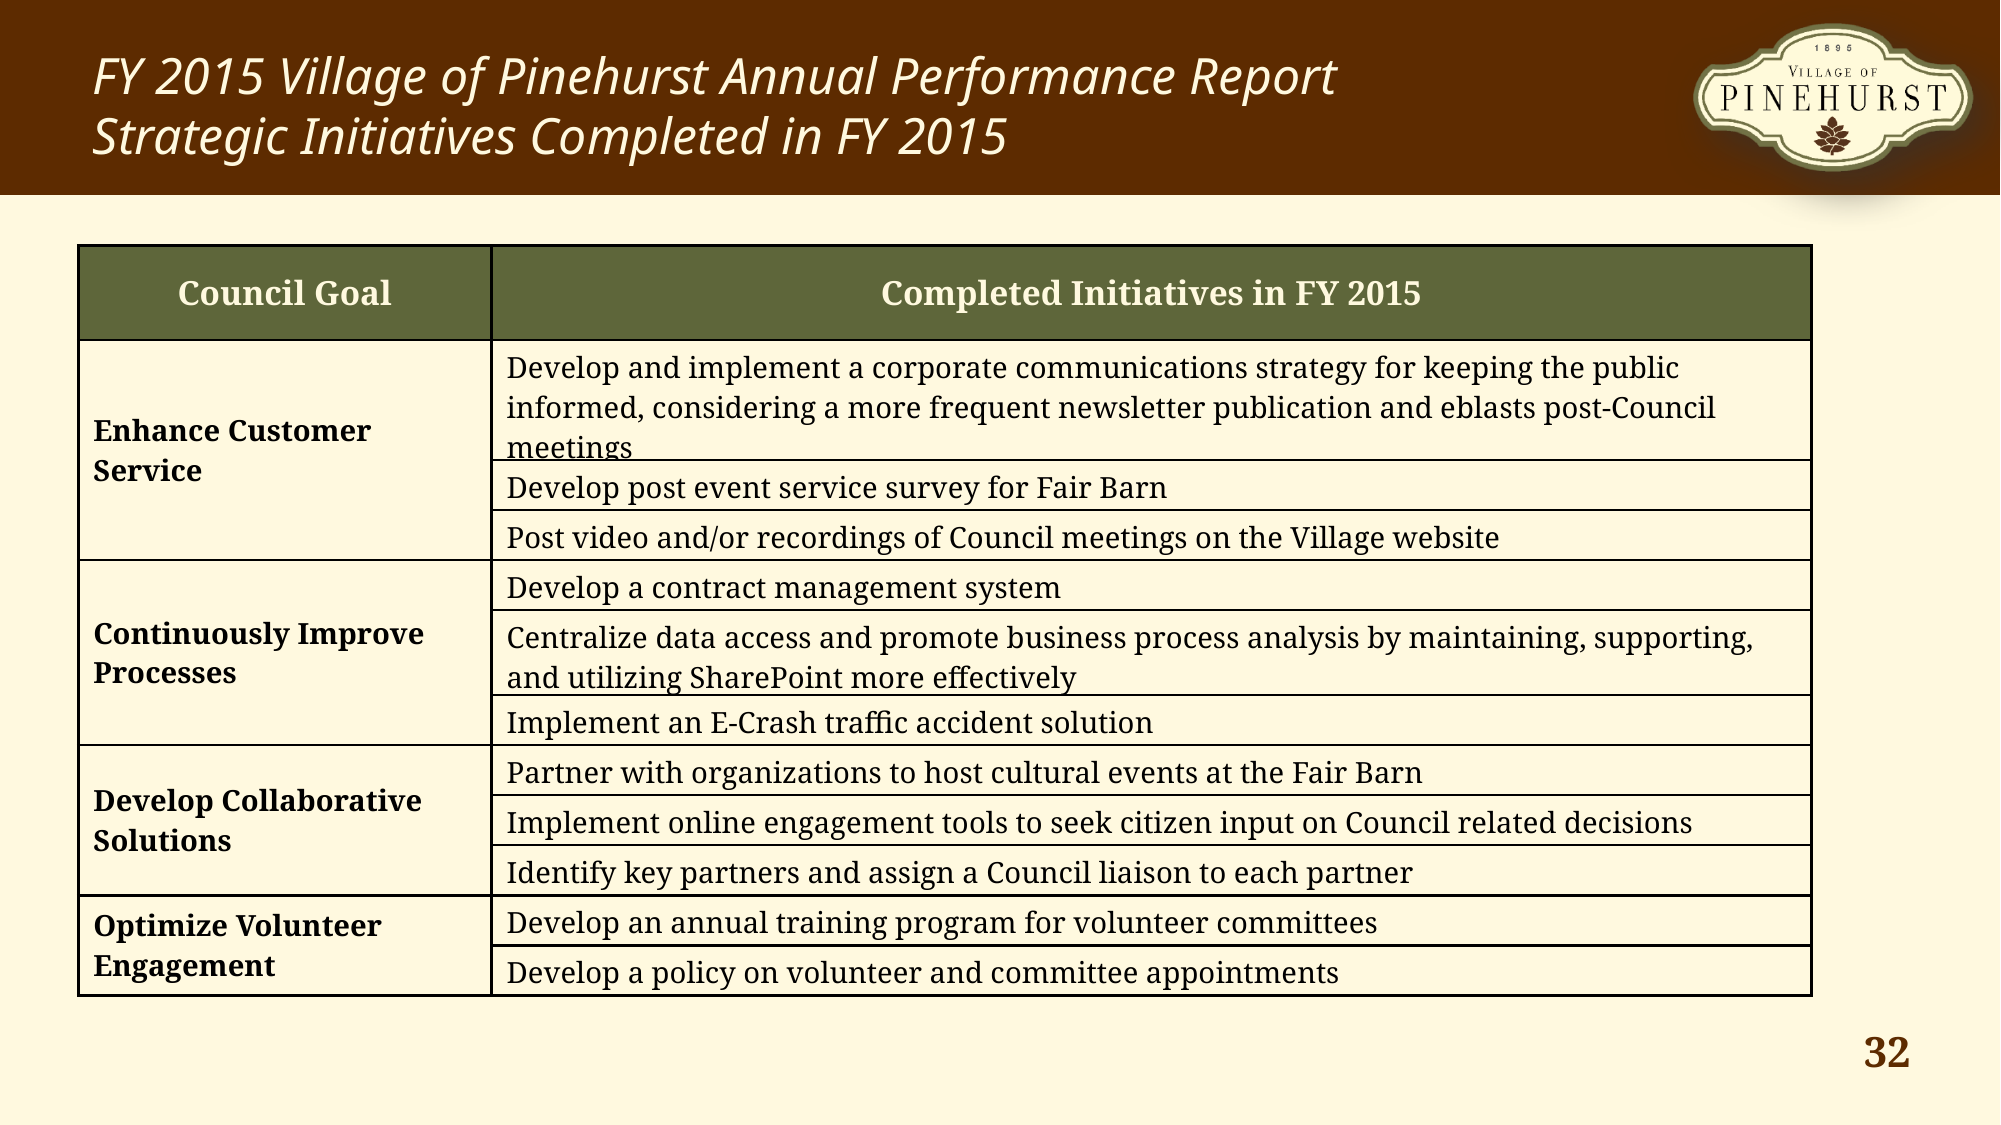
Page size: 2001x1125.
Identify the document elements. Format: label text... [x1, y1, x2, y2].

table_cell Optimize Volunteer Engagement [80, 897, 490, 994]
table_cell Enhance Customer Service [80, 341, 490, 559]
table_cell Post video and/or recordings of Council meetings on the Village website [493, 511, 1810, 559]
table_cell Develop post event service survey for Fair Barn [493, 461, 1810, 509]
table_cell Develop Collaborative Solutions [80, 746, 490, 894]
table_cell Develop a contract management system [493, 561, 1810, 609]
picture [1631, 14, 2001, 180]
table_header Council Goal [80, 247, 490, 339]
table_cell Implement an E-Crash traffic accident solution [493, 696, 1810, 744]
table_cell Implement online engagement tools to seek citizen input on Council related decisions [493, 796, 1810, 844]
table_header Completed Initiatives in FY 2015 [493, 247, 1810, 339]
table_cell Partner with organizations to host cultural events at the Fair Barn [493, 746, 1810, 794]
text_box FY 2015 Village of Pinehurst Annual Performance Report Strategic Initiatives Completed in FY 2015 [78, 36, 1922, 172]
table_cell Identify key partners and assign a Council liaison to each partner [493, 846, 1810, 894]
table_cell Develop and implement a corporate communications strategy for keeping the public informed, considering a more frequent newsletter publication and eblasts post-Council meetings [493, 341, 1810, 459]
table_cell Centralize data access and promote business process analysis by maintaining, supporting, and utilizing SharePoint more effectively [493, 611, 1810, 694]
table_cell Continuously Improve Processes [80, 561, 490, 744]
table_cell Develop an annual training program for volunteer committees [493, 897, 1810, 944]
table_cell Develop a policy on volunteer and committee appointments [493, 947, 1810, 994]
